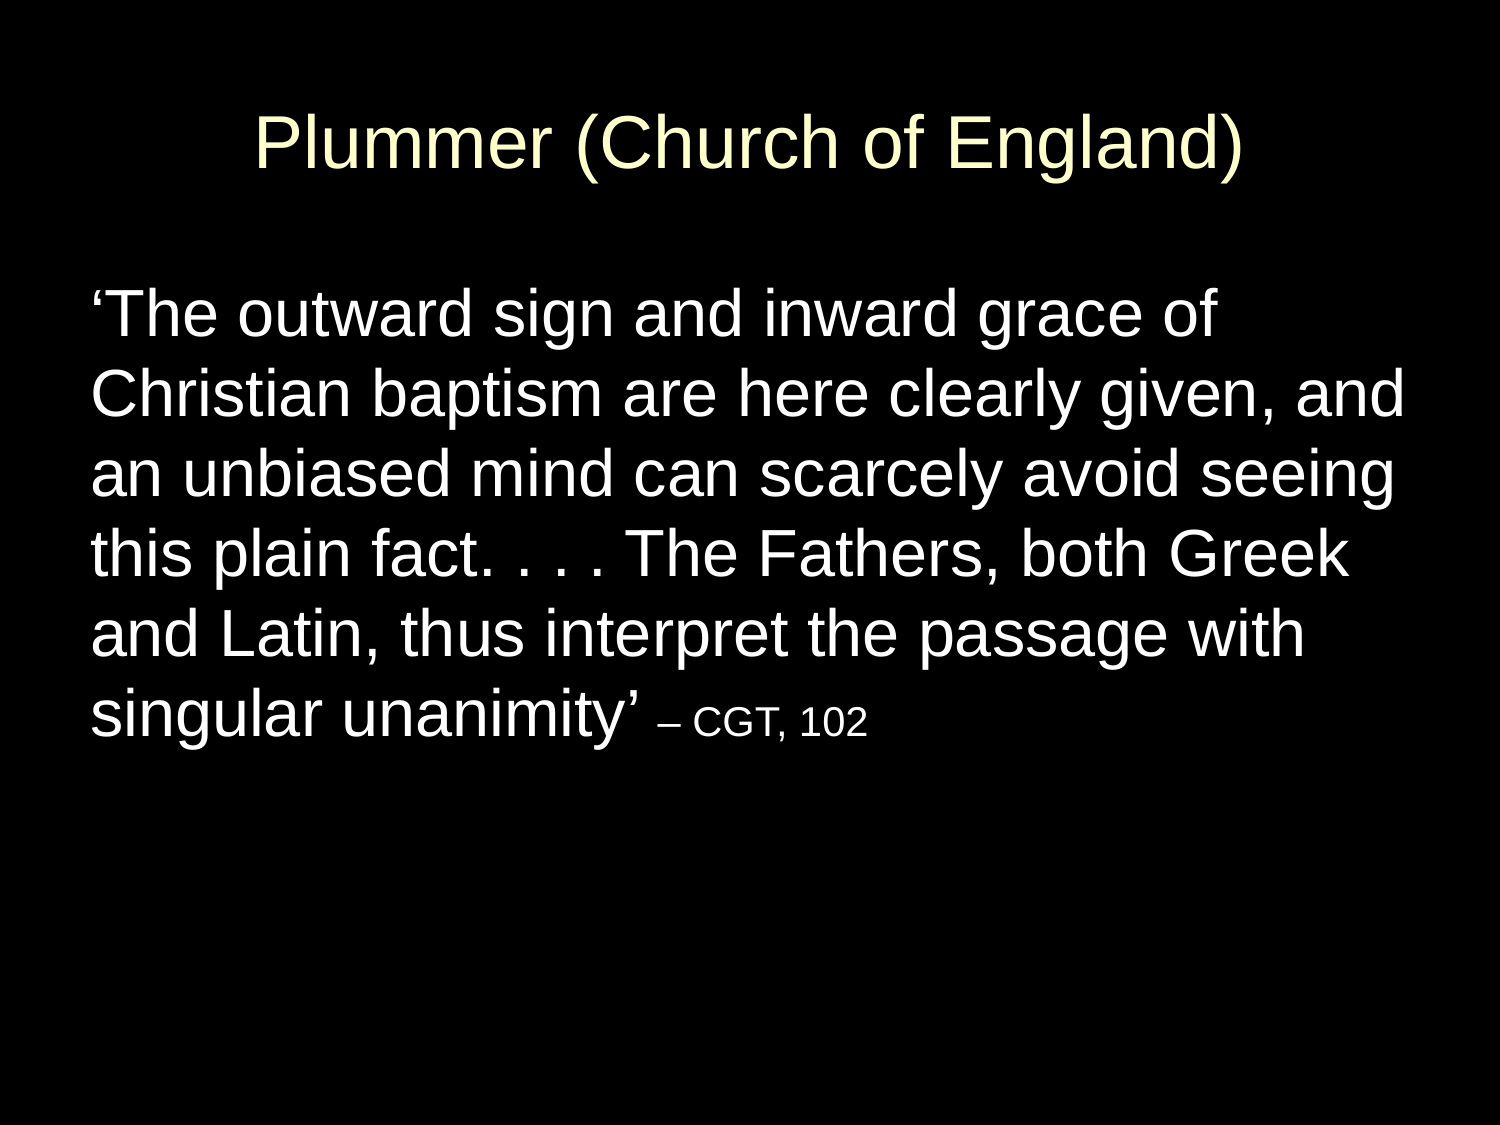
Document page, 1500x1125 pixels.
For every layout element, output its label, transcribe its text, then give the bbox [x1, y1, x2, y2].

title Plummer (Church of England) [75, 45, 1425, 233]
list ‘The outward sign and inward grace of Christian baptism are here clearly given, and an unbiased mind can scarcely avoid seeing this plain fact. . . . The Fathers, both Greek and Latin, thus interpret the passage with singular unanimity’ – CGT, 102 [75, 262, 1425, 1005]
